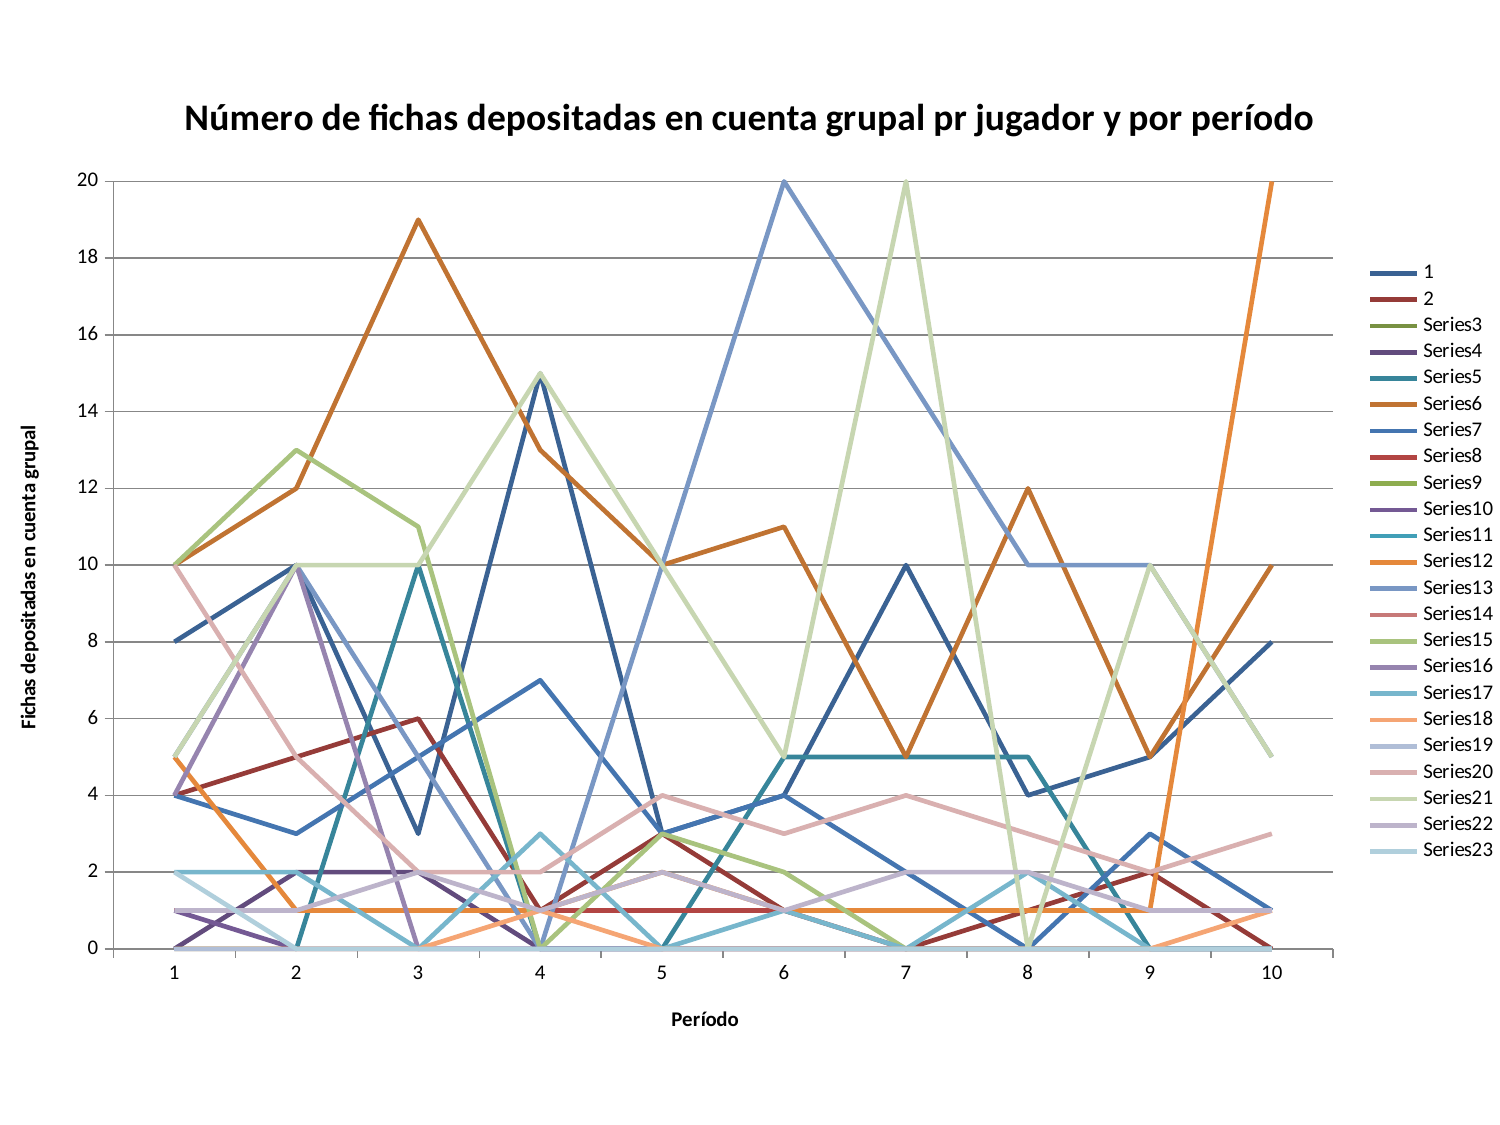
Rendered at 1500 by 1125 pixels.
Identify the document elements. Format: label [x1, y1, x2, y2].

chart [0, 62, 1500, 1062]
